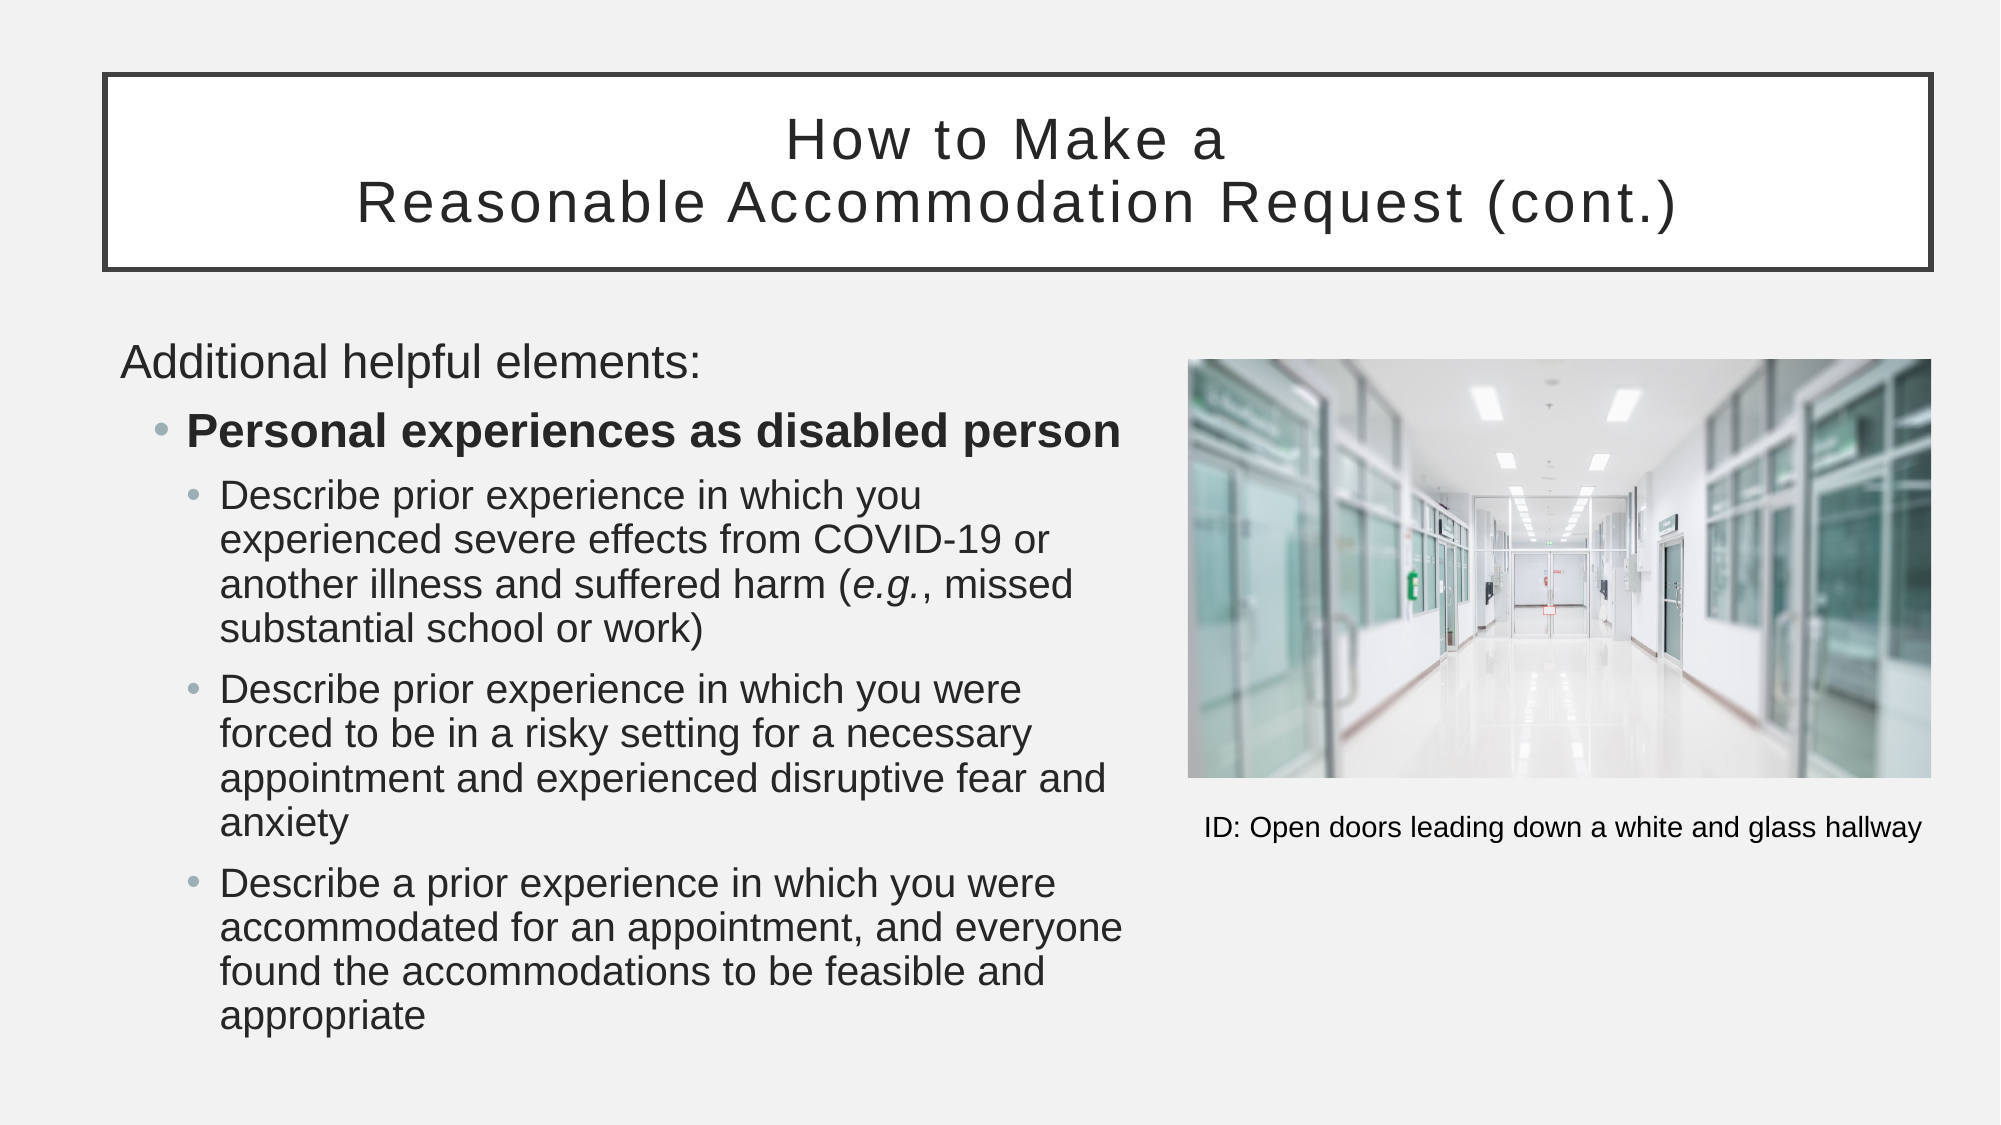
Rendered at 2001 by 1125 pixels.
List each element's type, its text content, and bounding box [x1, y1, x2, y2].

picture [1187, 359, 1932, 778]
text_box How to Make a Reasonable Accommodation Request (cont.) [104, 74, 1931, 270]
list Additional helpful elements: Personal experiences as disabled person Describe prior experience in which you experienced severe effects from COVID-19 or another illness and suffered harm (e.g., missed substantial school or work) Describe prior experience in which you were forced to be in a risky setting for a necessary appointment and experienced disruptive fear and anxiety Describe a prior experience in which you were accommodated for an appointment, and everyone found the accommodations to be feasible and appropriate [105, 329, 1155, 1084]
text_box ID: Open doors leading down a white and glass hallway [1189, 801, 1939, 851]
